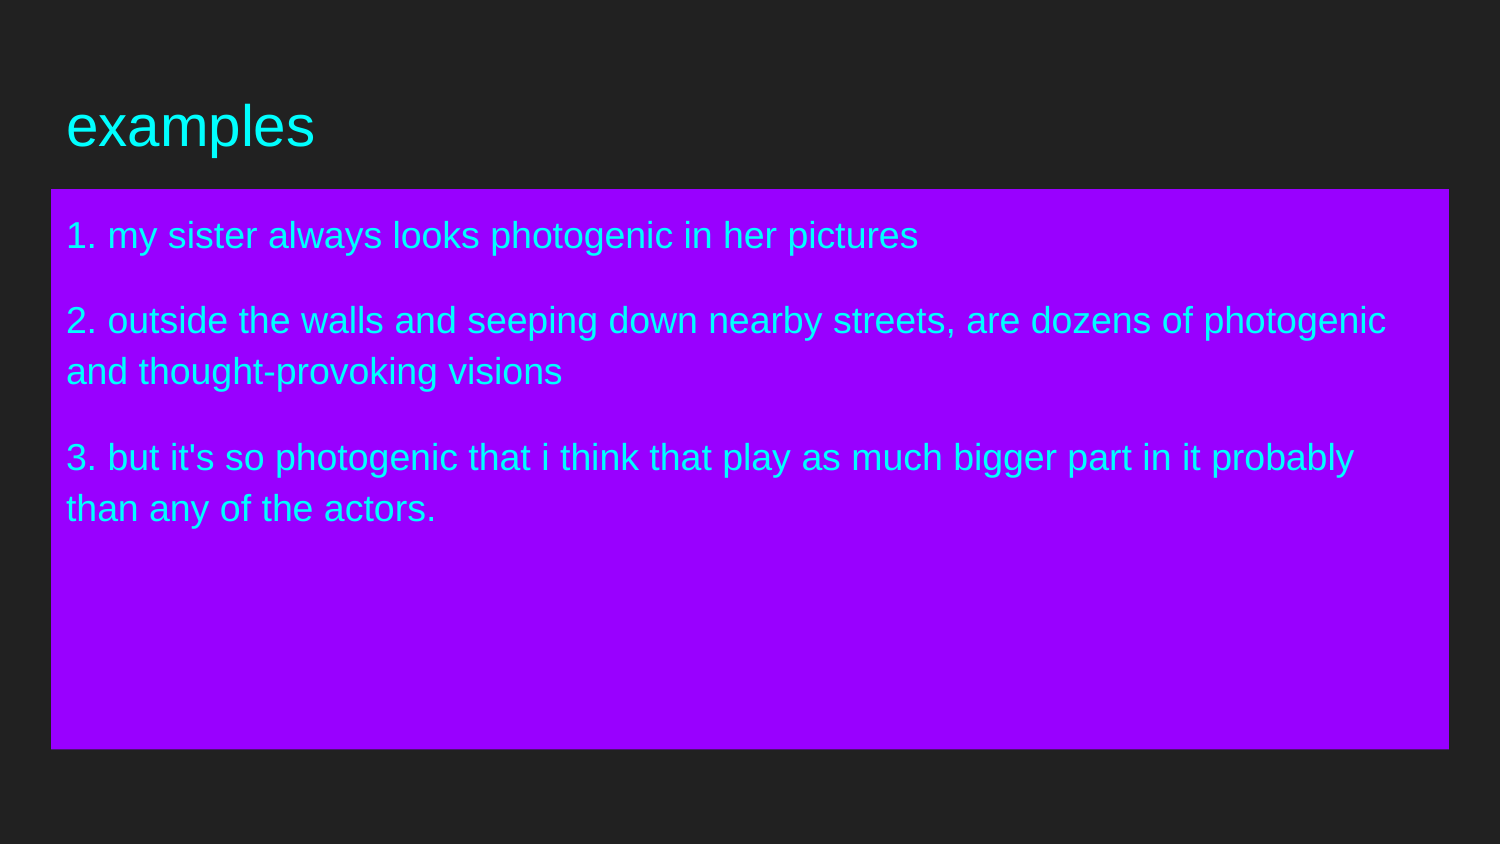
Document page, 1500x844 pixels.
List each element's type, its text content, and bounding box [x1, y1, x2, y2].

list 1. my sister always looks photogenic in her pictures 2. outside the walls and seeping down nearby streets, are dozens of photogenic and thought-provoking visions 3. but it's so photogenic that i think that play as much bigger part in it probably than any of the actors. [51, 189, 1449, 750]
title examples [51, 72, 1449, 167]
